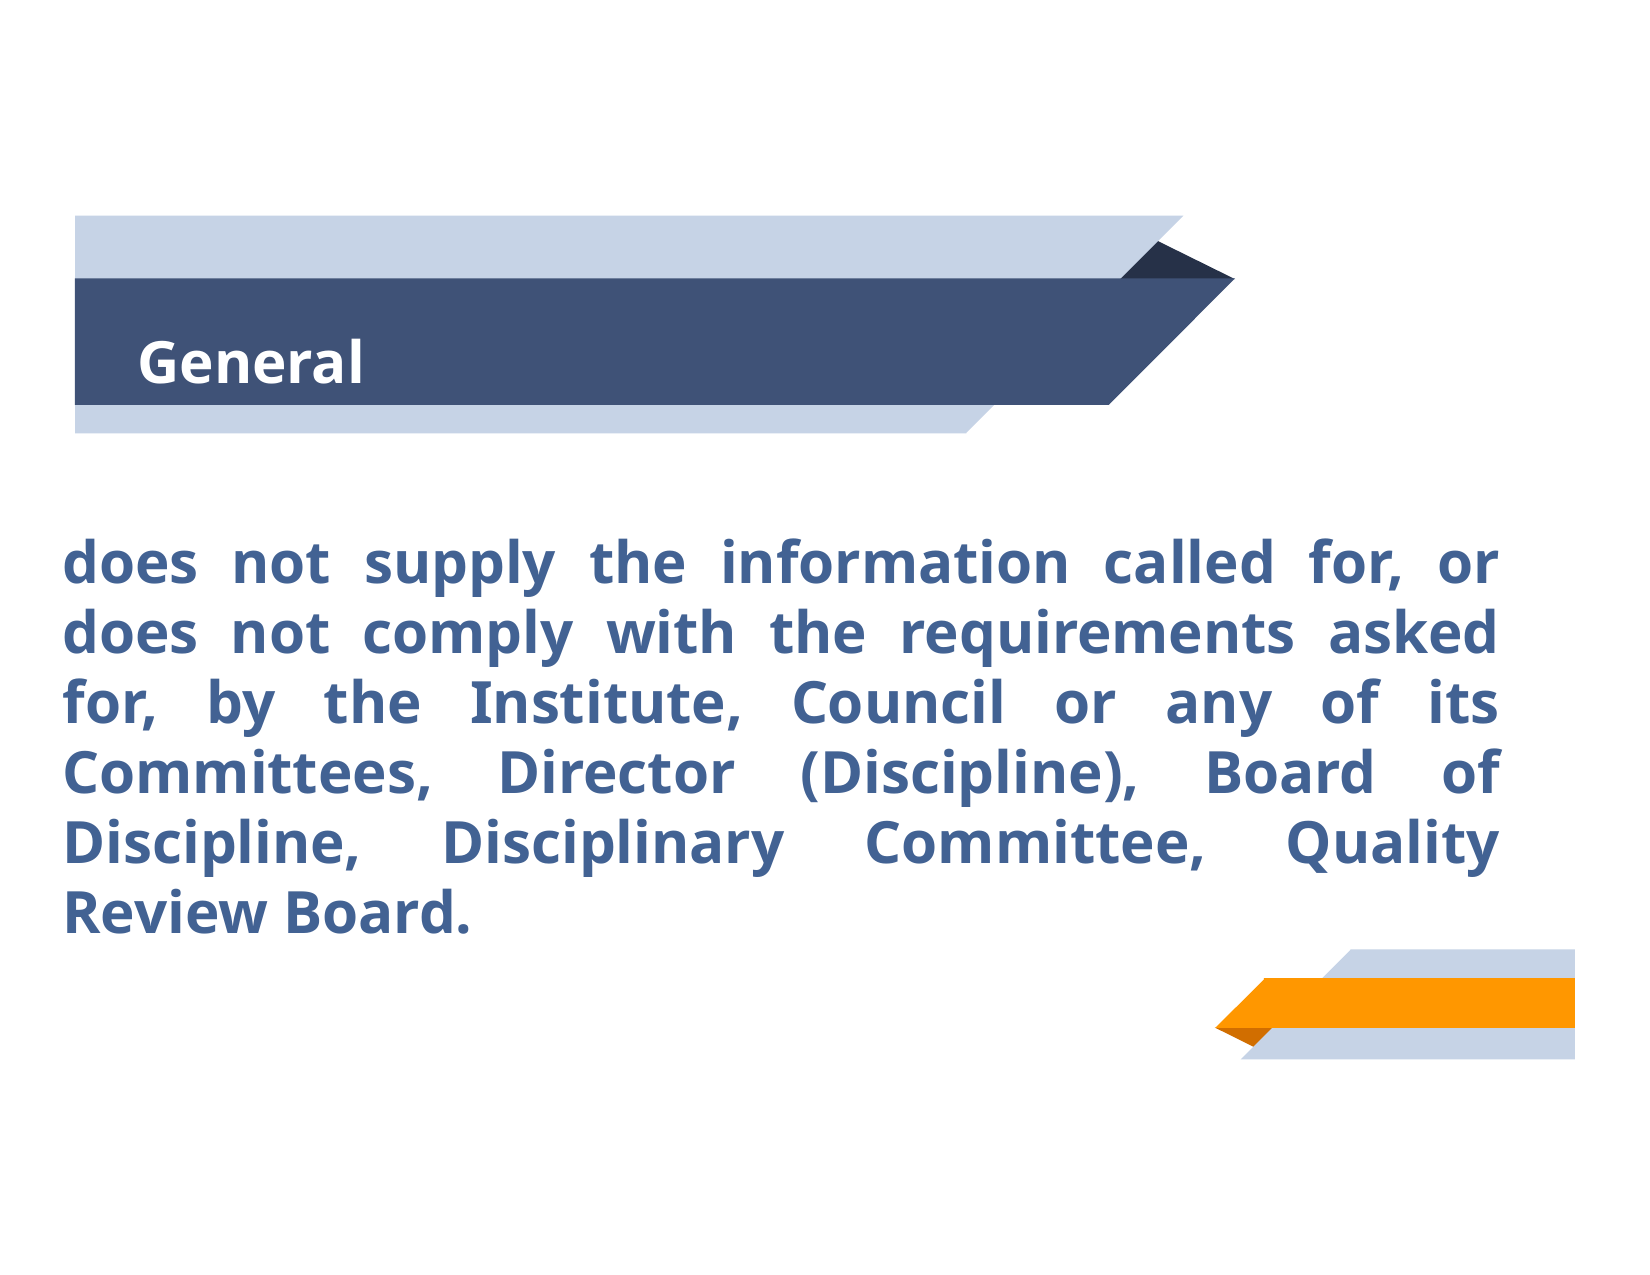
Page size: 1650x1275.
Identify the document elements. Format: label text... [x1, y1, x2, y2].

list does not supply the information called for, or does not comply with the requirements asked for, by the Institute, Council or any of its Committees, Director (Discipline), Board of Discipline, Disciplinary Committee, Quality Review Board. [62, 480, 1500, 880]
title General [137, 324, 1029, 396]
